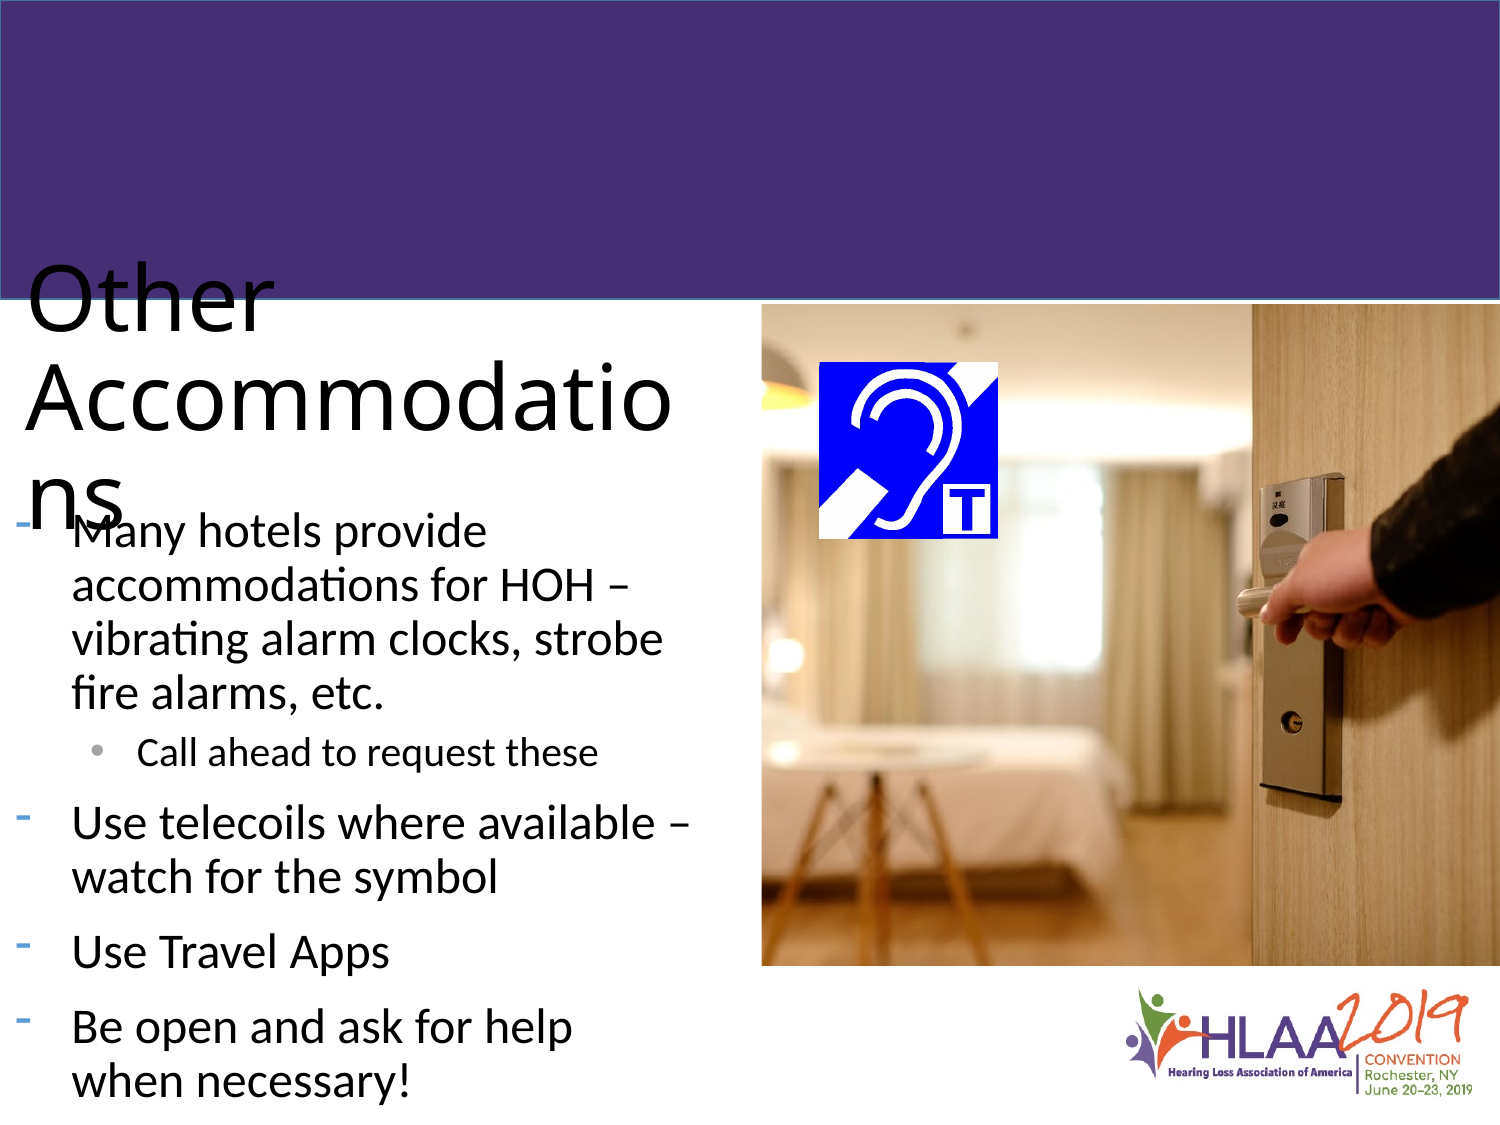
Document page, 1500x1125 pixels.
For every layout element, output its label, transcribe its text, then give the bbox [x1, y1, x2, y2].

picture [761, 304, 1500, 966]
title Other Accommodations [10, 320, 739, 483]
list Many hotels provide accommodations for HOH – vibrating alarm clocks, strobe fire alarms, etc. Call ahead to request these Use telecoils where available – watch for the symbol Use Travel Apps Be open and ask for help when necessary! [0, 496, 709, 1122]
picture [1126, 987, 1472, 1097]
